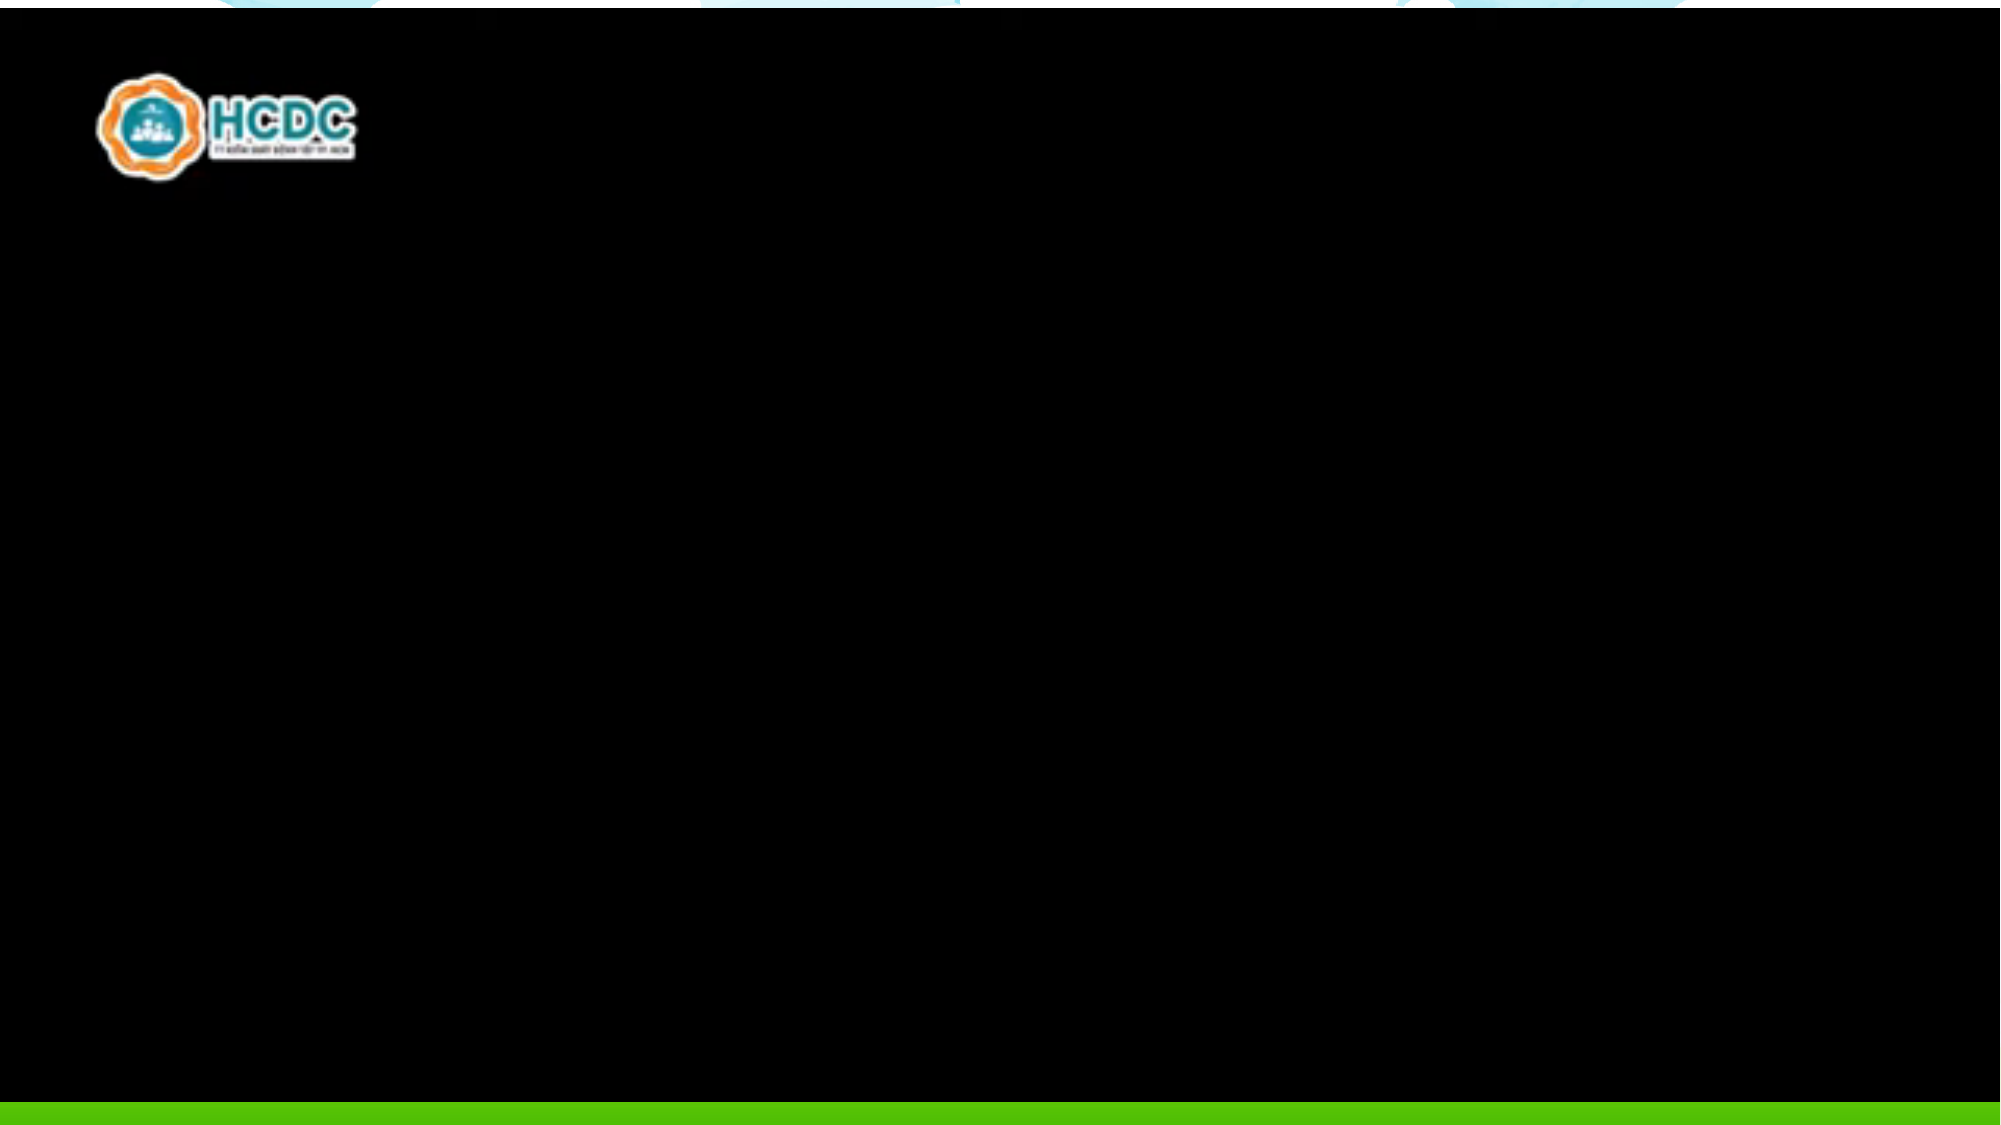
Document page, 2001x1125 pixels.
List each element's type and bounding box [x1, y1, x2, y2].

picture [0, 0, 2001, 1125]
list [0, 7, 2000, 1103]
